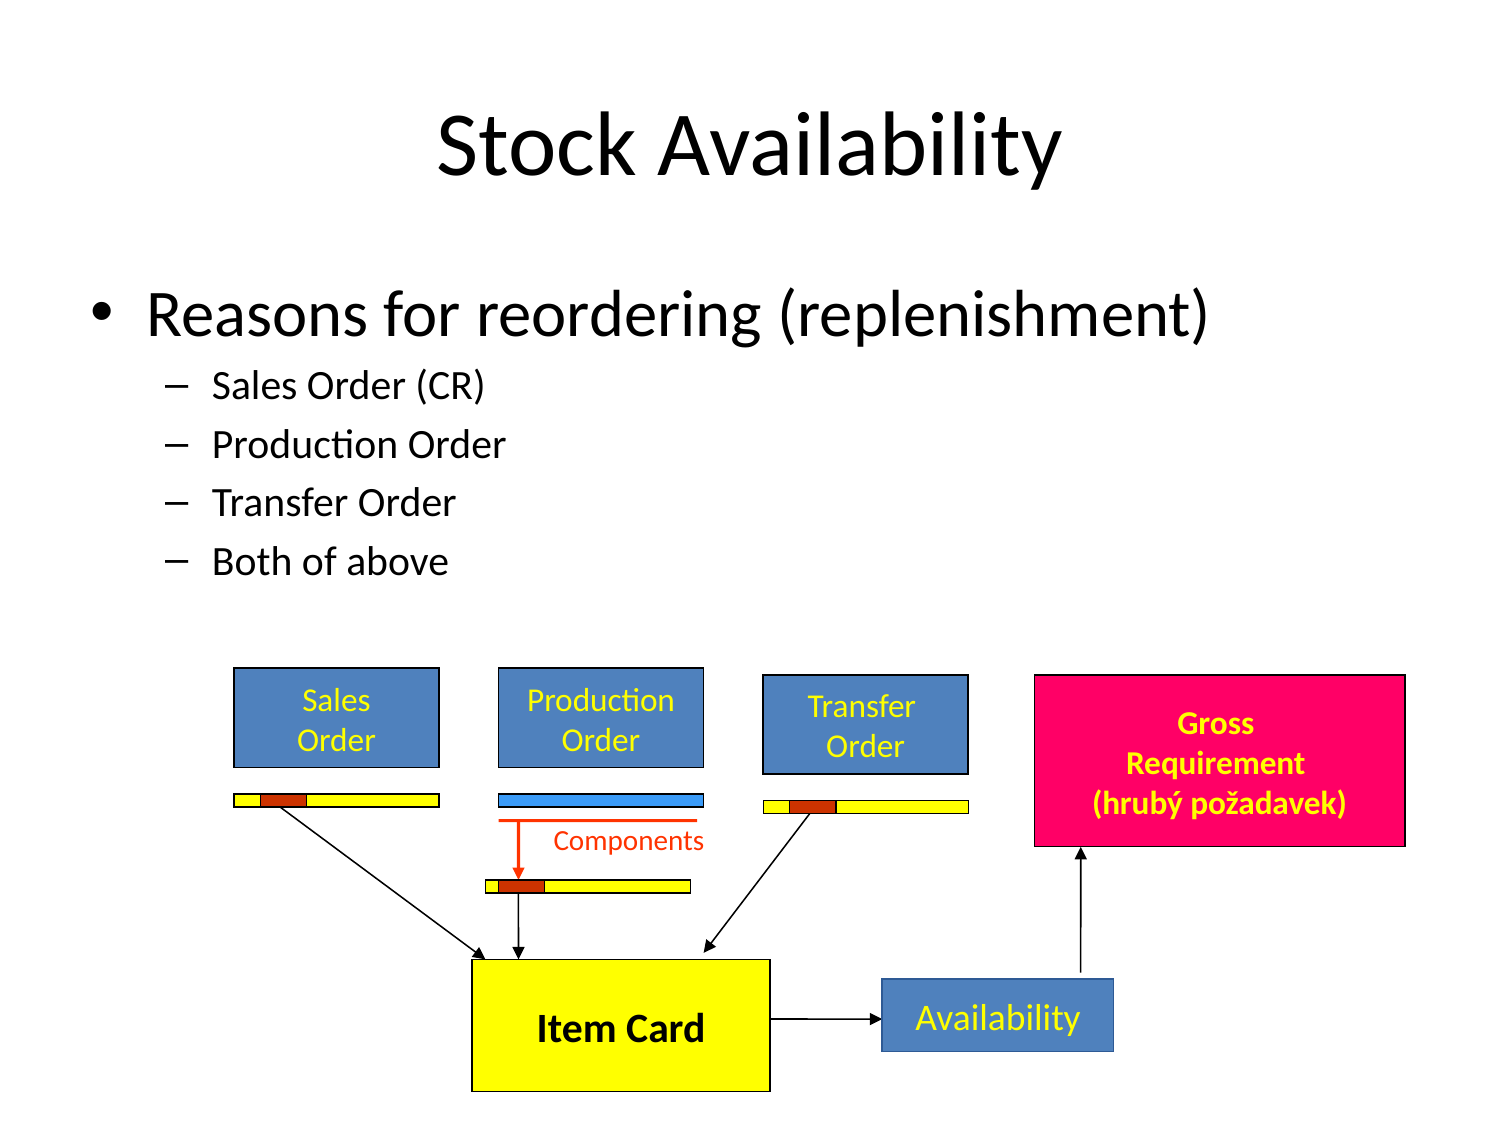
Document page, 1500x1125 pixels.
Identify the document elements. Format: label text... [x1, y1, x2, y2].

text_box [545, 879, 691, 894]
text_box [769, 1012, 882, 1026]
text_box [307, 793, 440, 808]
text_box [789, 800, 836, 814]
text_box Item Card [472, 959, 771, 1092]
text_box [1074, 847, 1087, 973]
text_box Availability [882, 979, 1114, 1052]
text_box [763, 800, 789, 814]
title Stock Availability [75, 45, 1425, 233]
text_box [260, 793, 307, 808]
text_box [836, 800, 969, 814]
text_box [512, 893, 525, 960]
list Reasons for reordering (replenishment) Sales Order (CR) Production Order Transfer Order Both of above [75, 262, 1425, 1005]
text_box Components [538, 813, 720, 864]
text_box Transfer Order [763, 674, 969, 775]
text_box Production Order [498, 668, 704, 768]
text_box [498, 793, 704, 808]
text_box [512, 821, 525, 879]
text_box [703, 813, 810, 953]
text_box [498, 879, 545, 894]
text_box [485, 879, 498, 894]
text_box Sales Order [234, 668, 439, 768]
text_box [234, 793, 260, 808]
text_box [280, 807, 486, 960]
text_box Gross Requirement (hrubý požadavek) [1034, 674, 1405, 847]
